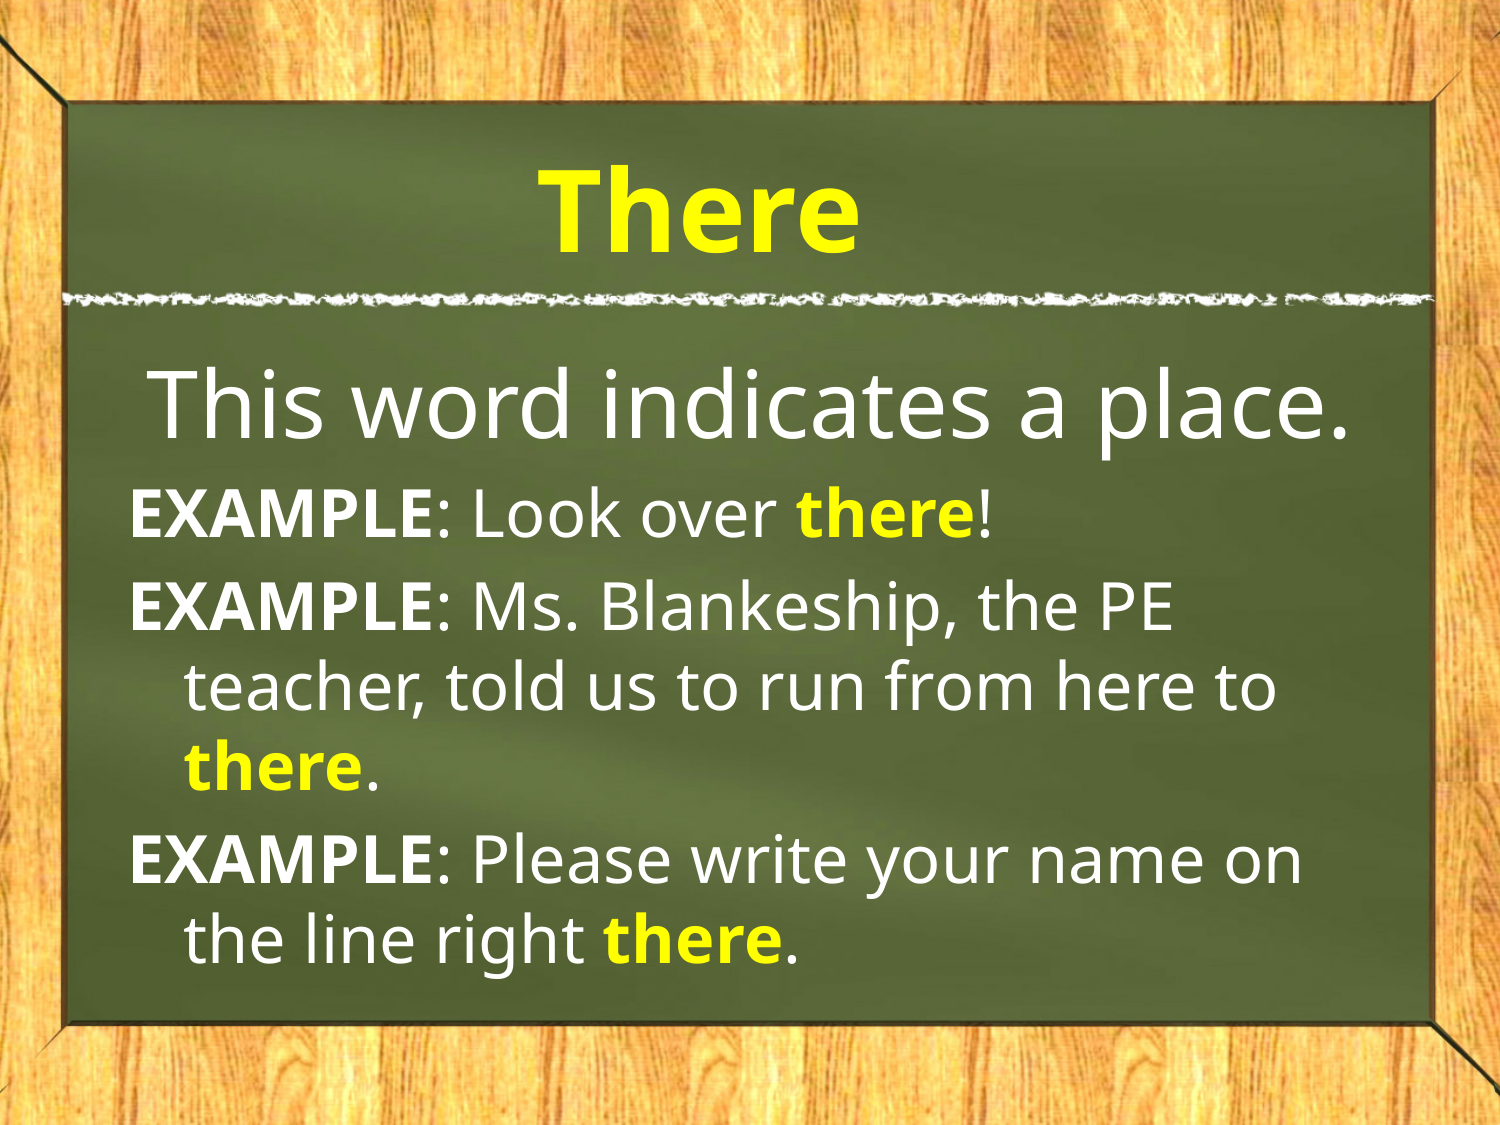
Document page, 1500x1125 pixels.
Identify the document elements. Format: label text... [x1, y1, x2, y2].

list This word indicates a place. EXAMPLE: Look over there! EXAMPLE: Ms. Blankeship, the PE teacher, told us to run from here to there. EXAMPLE: Please write your name on the line right there. [112, 337, 1388, 1013]
picture [0, 0, 1500, 1125]
title There [112, 87, 1288, 326]
